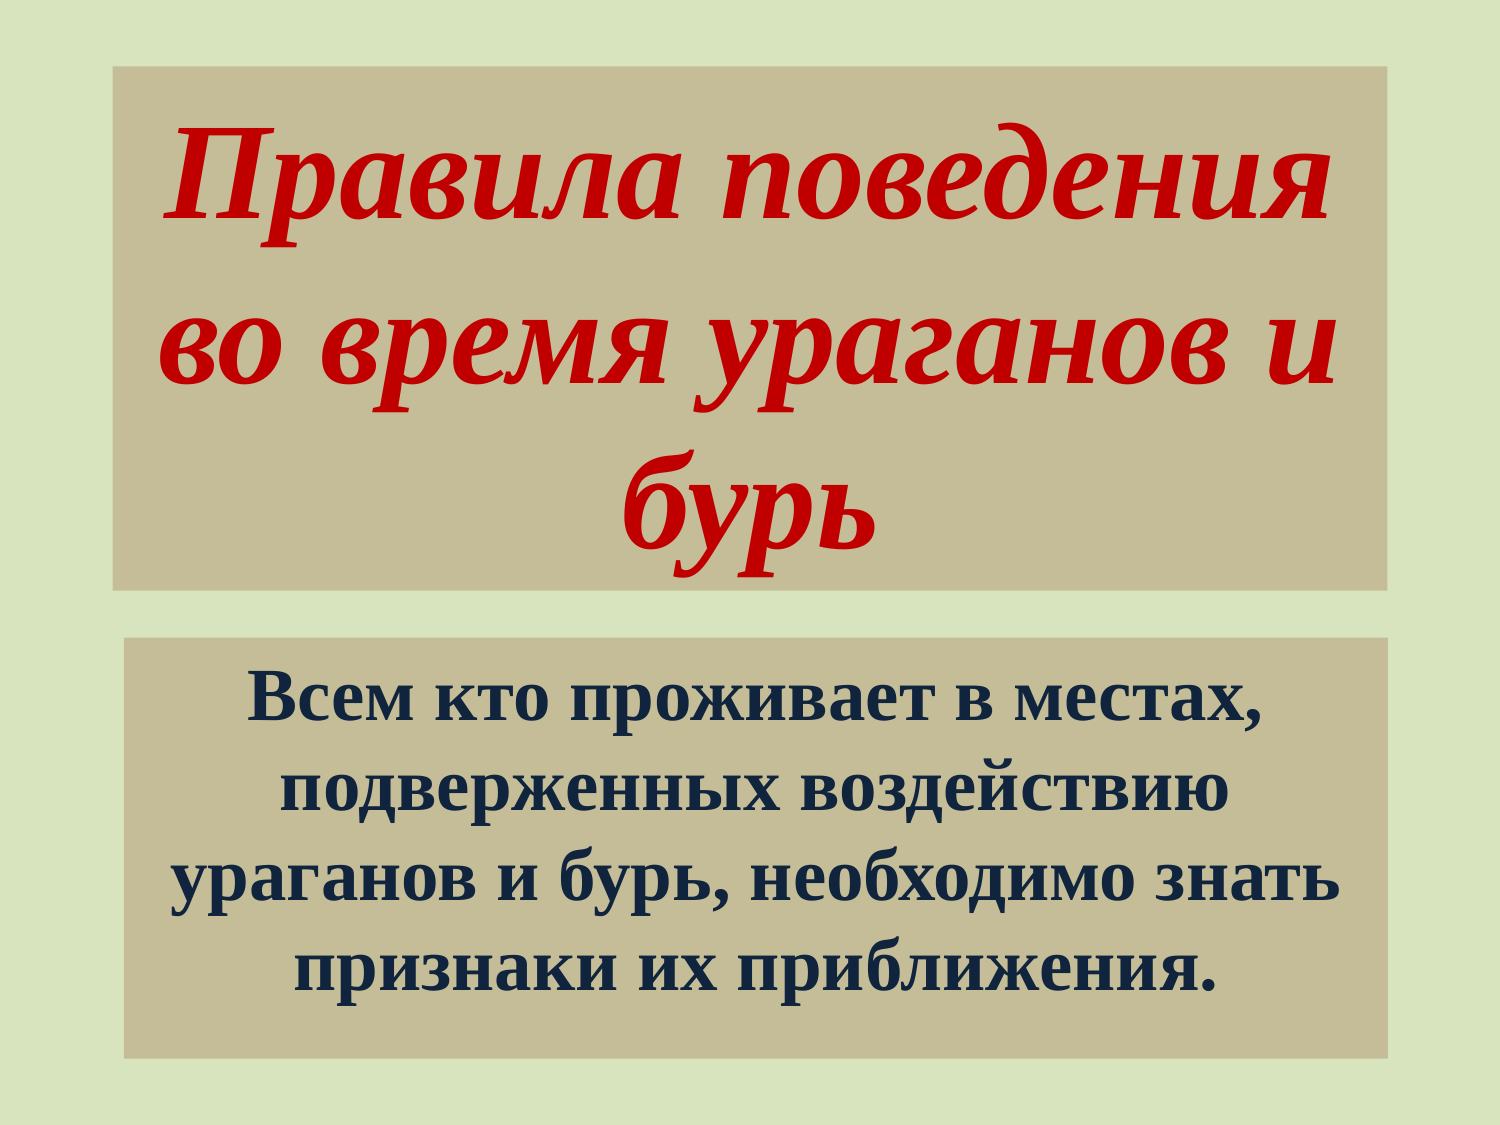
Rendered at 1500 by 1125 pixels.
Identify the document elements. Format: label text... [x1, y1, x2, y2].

title Правила поведения во время ураганов и бурь [112, 66, 1388, 591]
subtitle Всем кто проживает в местах, подверженных воздействию ураганов и бурь, необходимо знать признаки их приближения. [123, 637, 1388, 1059]
